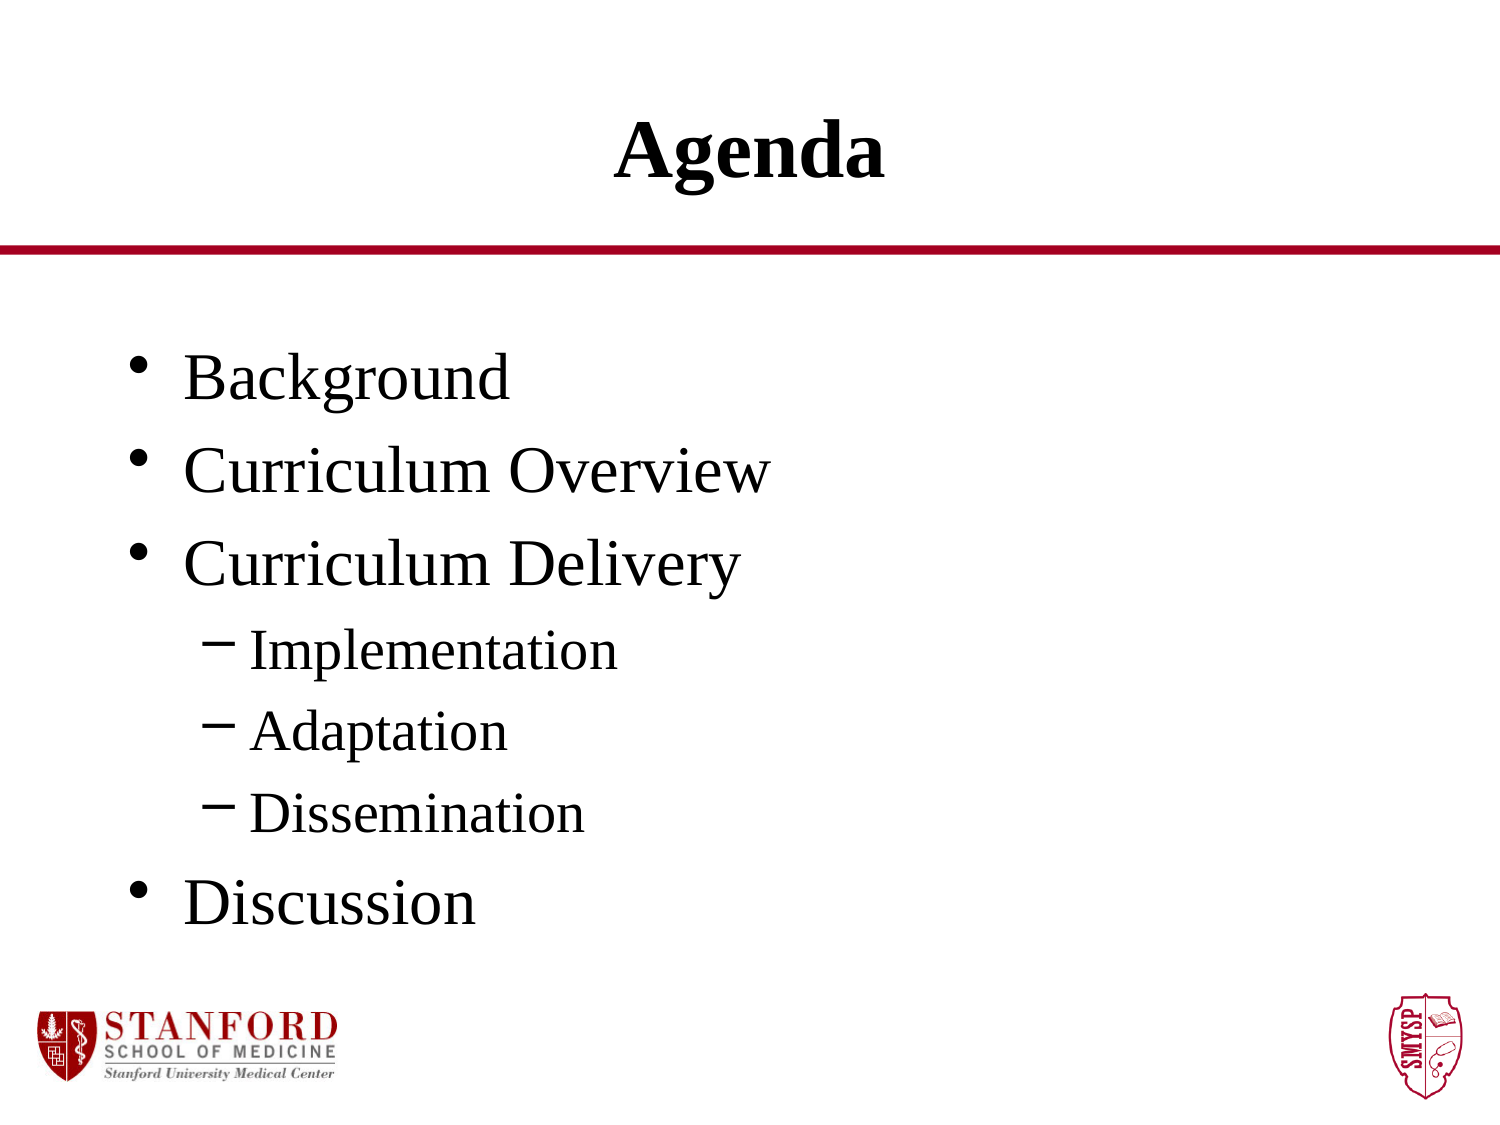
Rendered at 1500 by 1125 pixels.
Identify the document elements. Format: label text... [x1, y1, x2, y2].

picture [37, 1011, 338, 1082]
title Agenda [74, 49, 1426, 238]
picture [1387, 992, 1463, 1100]
list Background Curriculum Overview Curriculum Delivery Implementation Adaptation Dissemination Discussion [112, 324, 1388, 1001]
